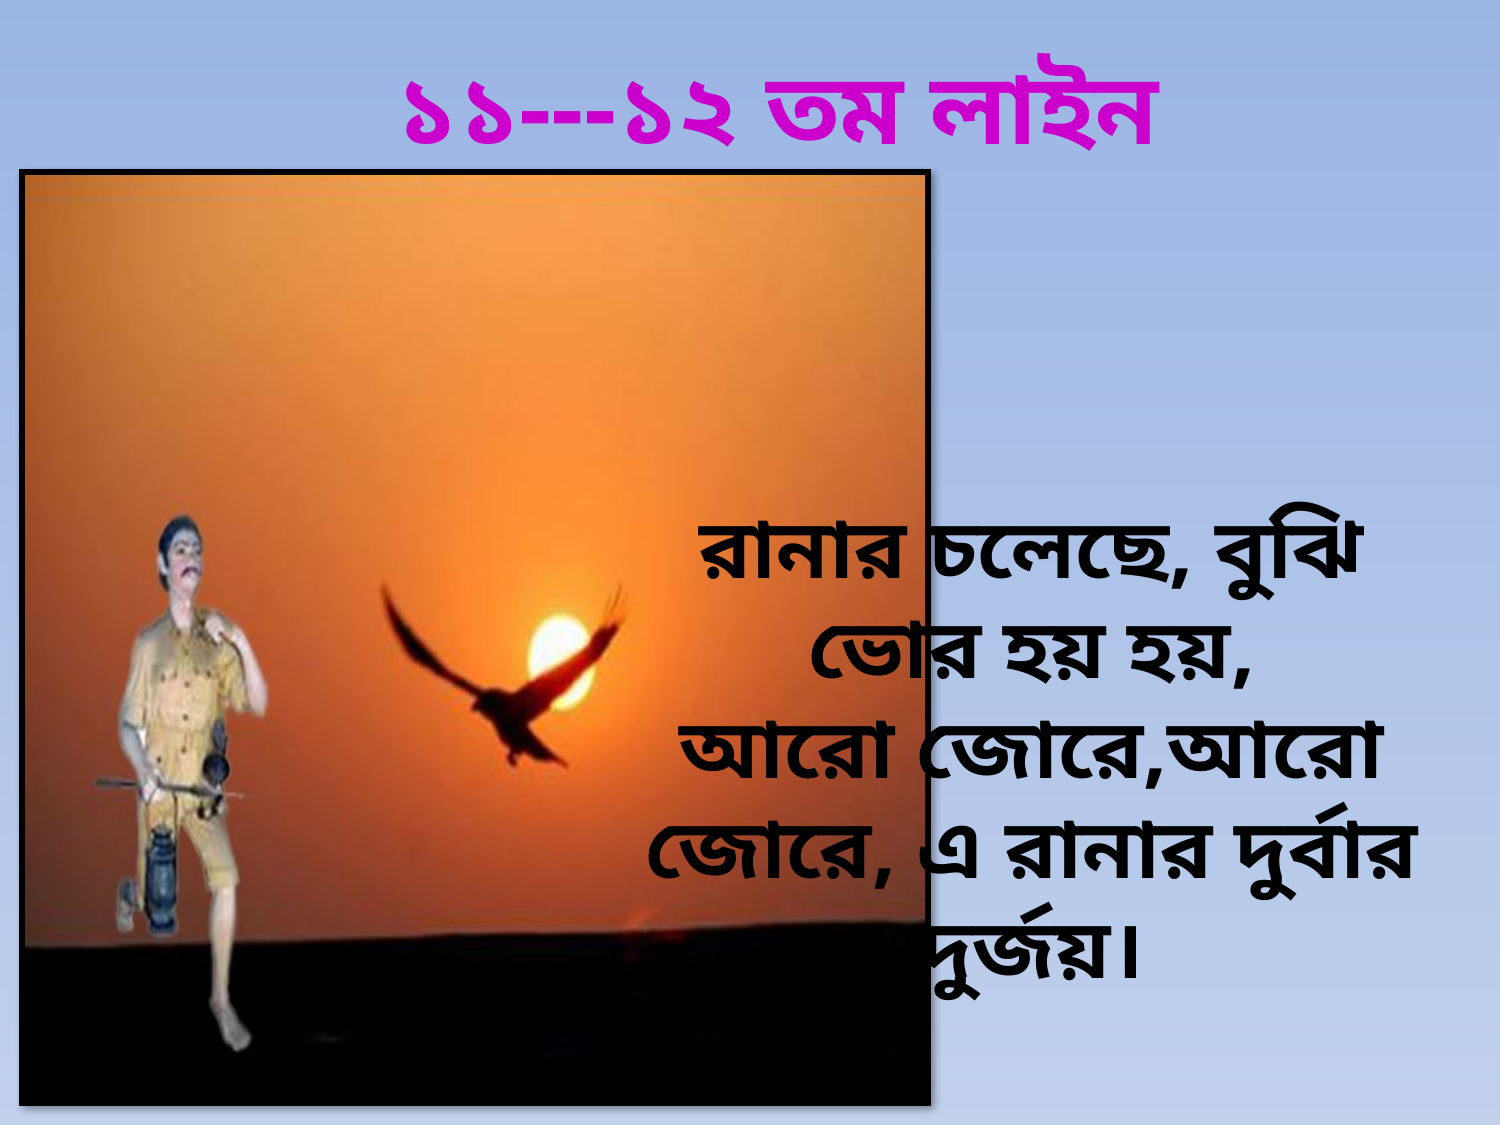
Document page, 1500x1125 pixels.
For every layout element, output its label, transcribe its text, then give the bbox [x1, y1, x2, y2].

text_box ১১---১২ তম লাইন [353, 37, 1228, 173]
text_box রানার চলেছে, বুঝি ভোর হয় হয়, আরো জোরে,আরো জোরে, এ রানার দুর্বার দুর্জয়। [929, 487, 1463, 1103]
picture [24, 174, 926, 1101]
